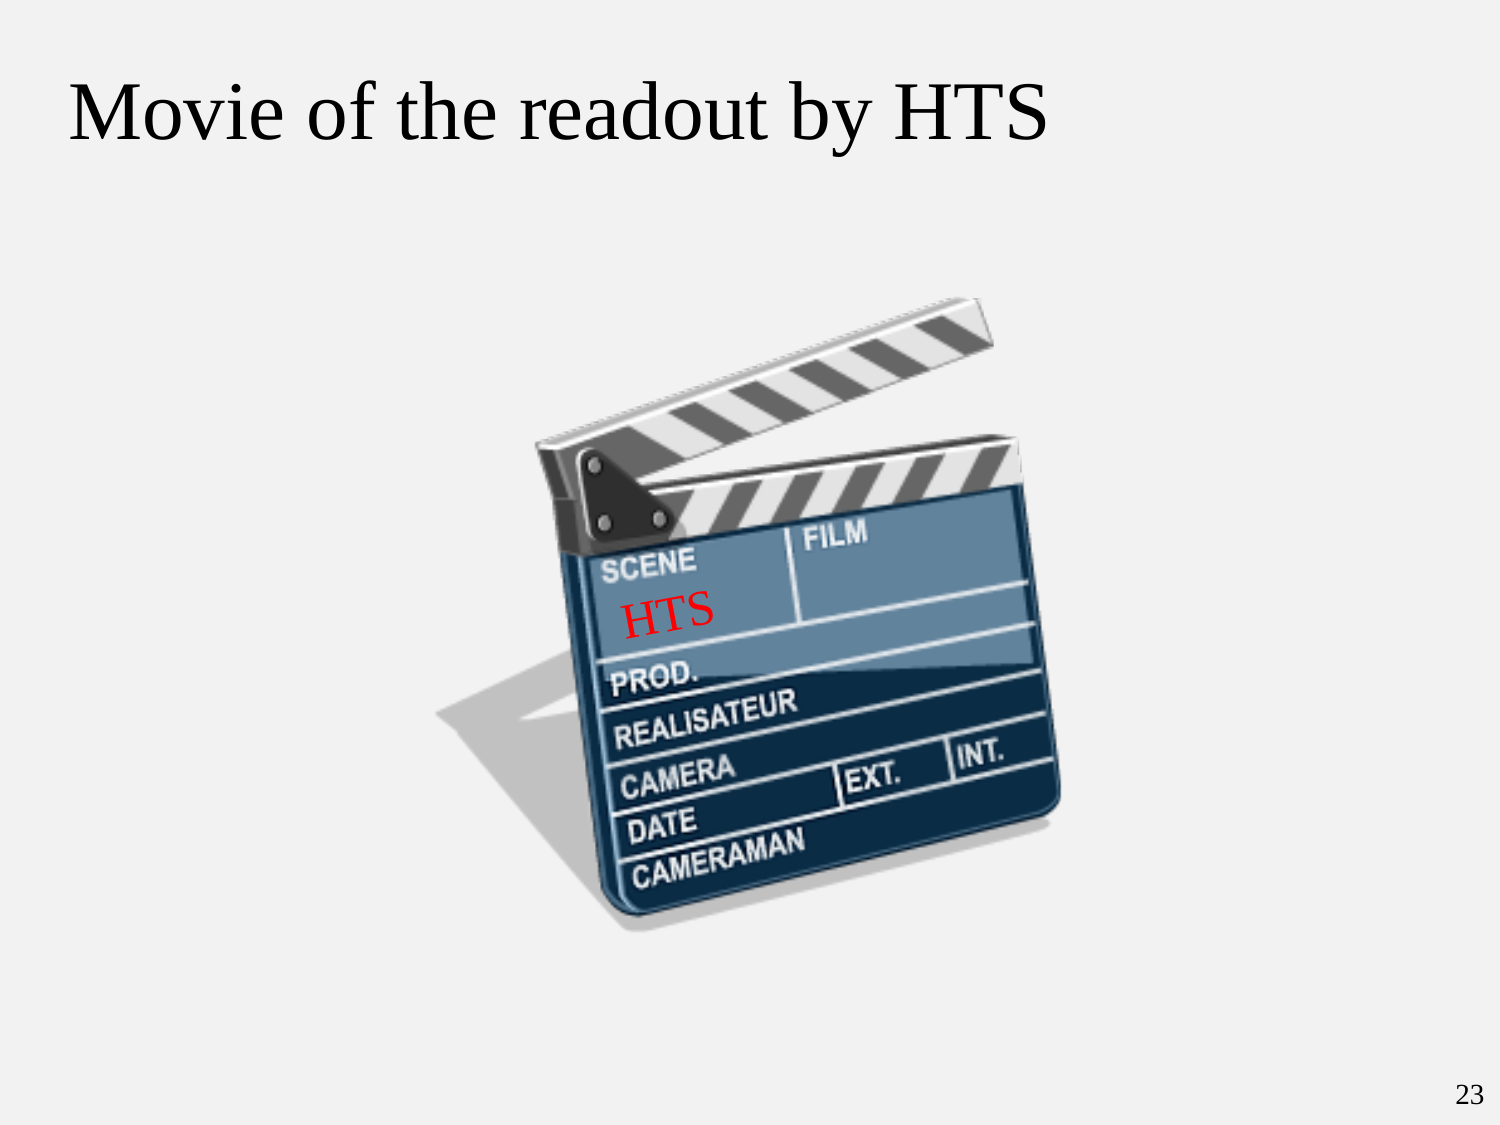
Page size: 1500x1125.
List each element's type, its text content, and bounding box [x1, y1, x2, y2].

slide_number 23 [1373, 1062, 1500, 1123]
title Movie of the readout by HTS [53, 29, 1447, 196]
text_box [428, 292, 1072, 936]
